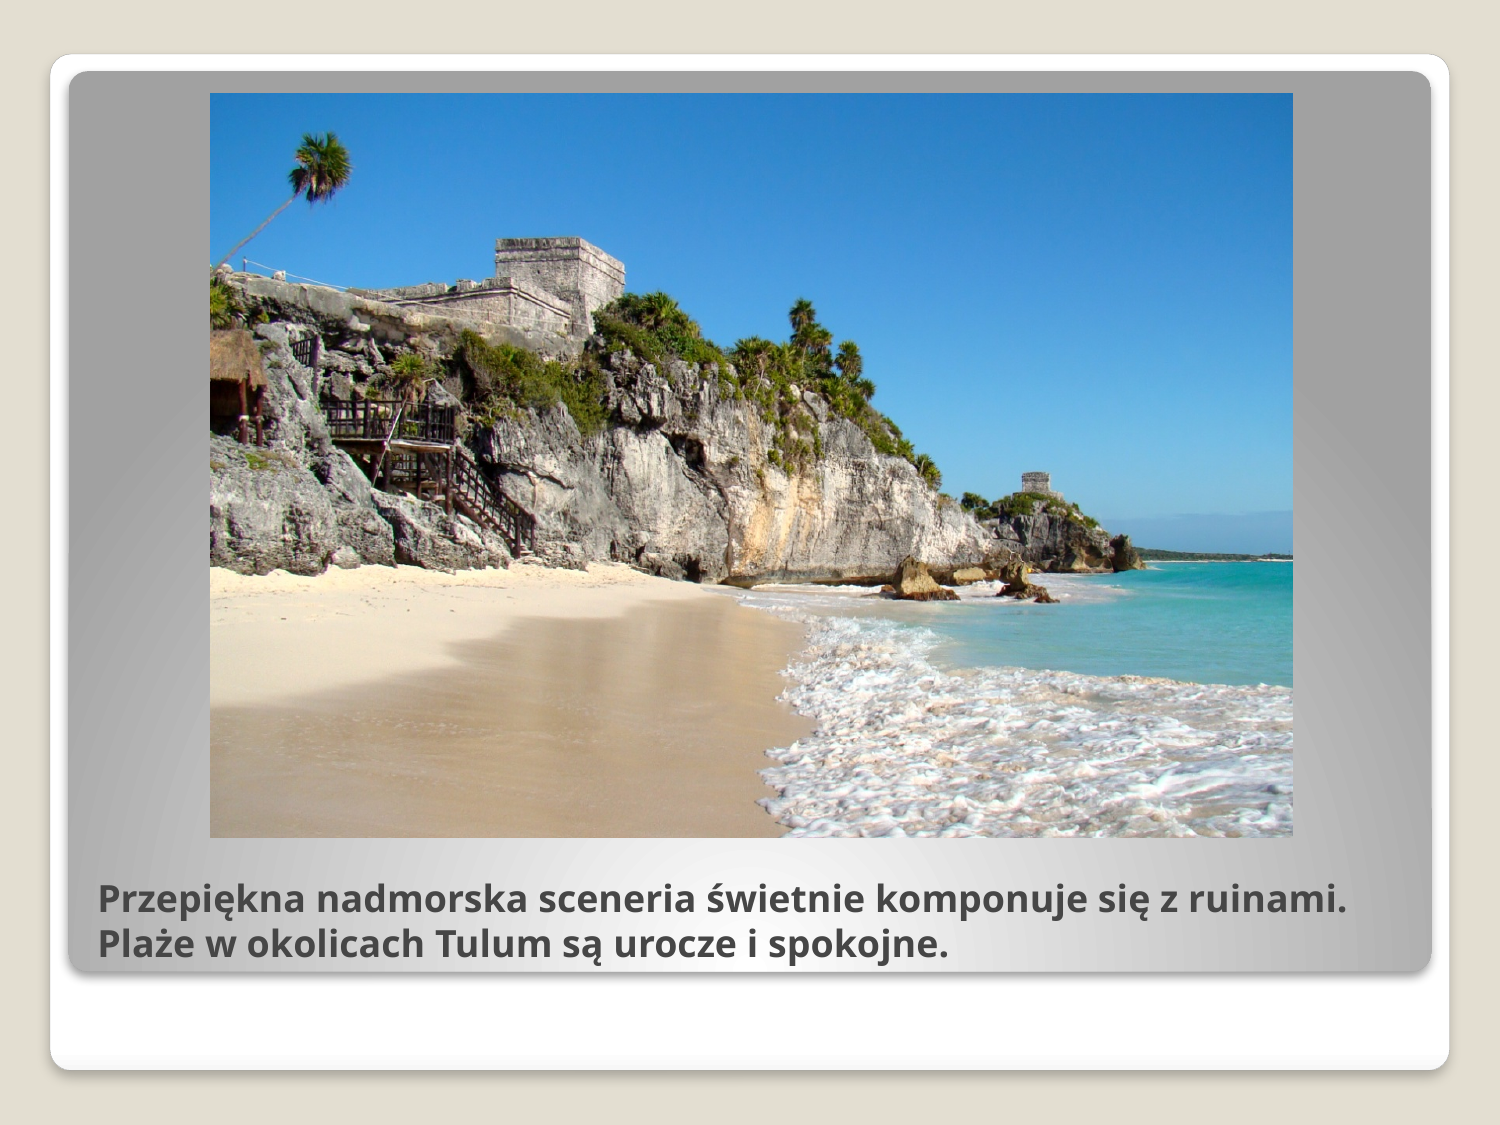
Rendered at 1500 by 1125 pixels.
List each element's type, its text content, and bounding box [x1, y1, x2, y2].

title Przepiękna nadmorska sceneria świetnie komponuje się z ruinami. Plaże w okolicach Tulum są urocze i spokojne. [82, 843, 1425, 973]
picture [210, 93, 1293, 839]
